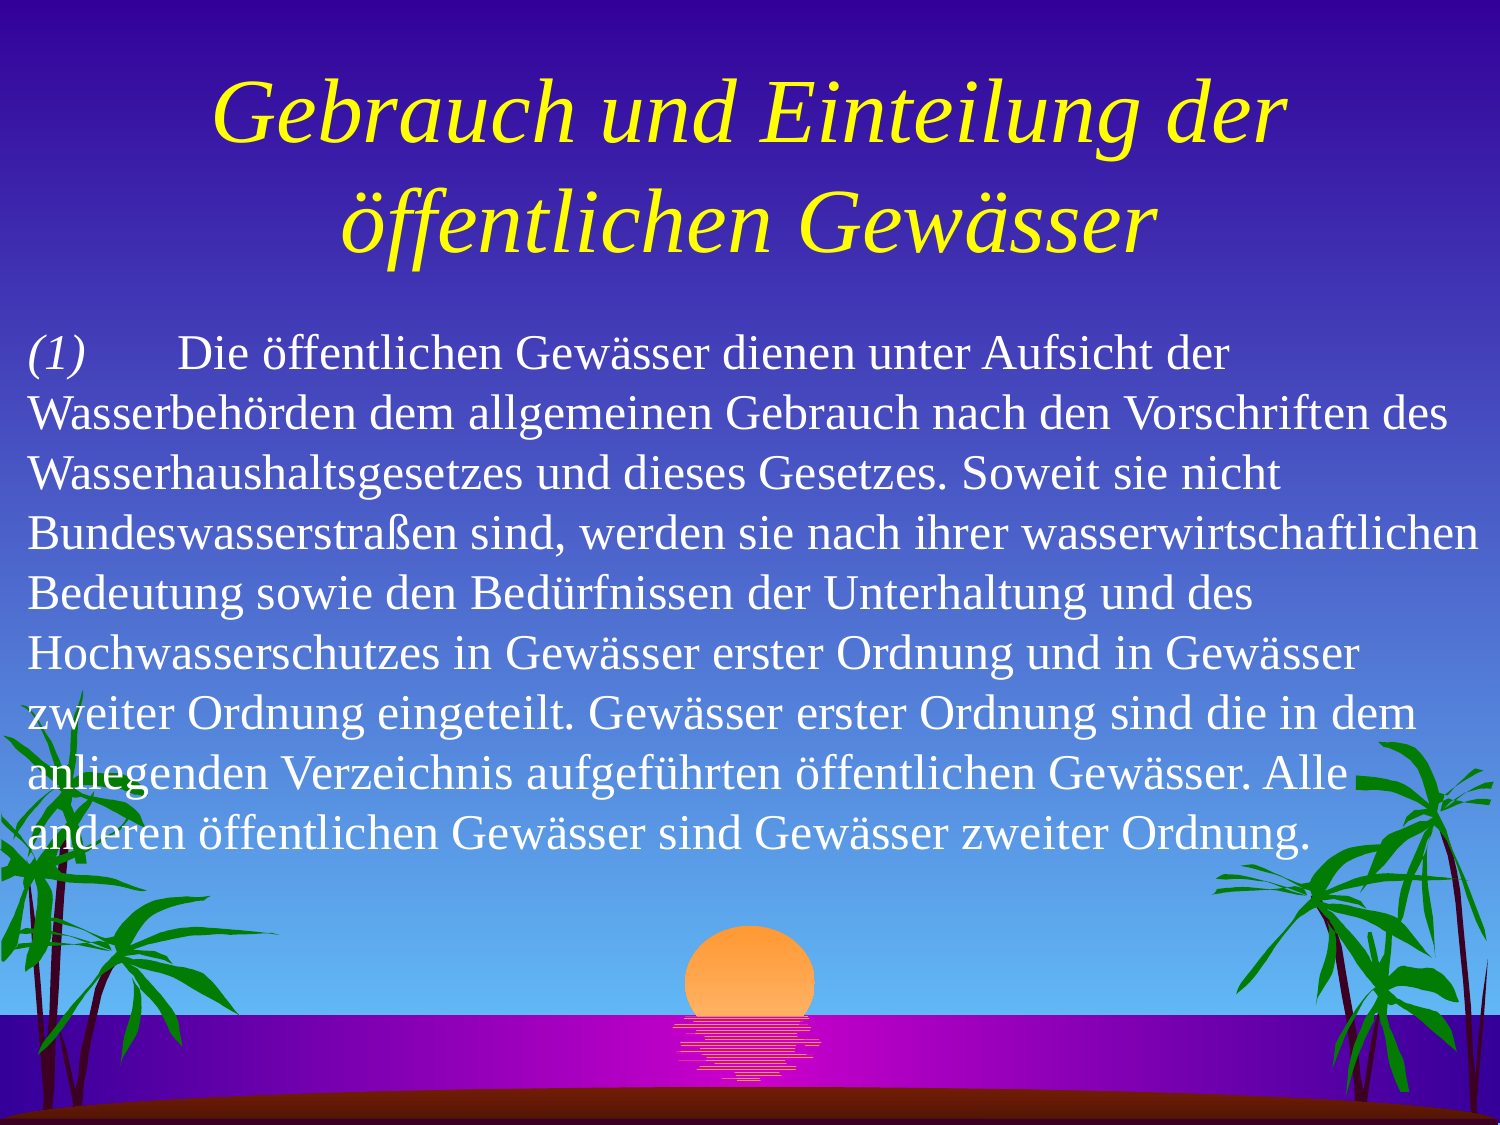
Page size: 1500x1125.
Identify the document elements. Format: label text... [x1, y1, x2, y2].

title Gebrauch und Einteilung der öffentlichen Gewässer [112, 65, 1388, 257]
text_box (1) Die öffentlichen Gewässer dienen unter Aufsicht der Wasserbehörden dem allgemeinen Gebrauch nach den Vorschriften des Wasserhaushaltsgesetzes und dieses Gesetzes. Soweit sie nicht Bundeswasserstraßen sind, werden sie nach ihrer wasserwirtschaftlichen Bedeutung sowie den Bedürfnissen der Unterhaltung und des Hochwasserschutzes in Gewässer erster Ordnung und in Gewässer zweiter Ordnung eingeteilt. Gewässer erster Ordnung sind die in dem anliegenden Verzeichnis aufgeführten öffentlichen Gewässer. Alle anderen öffentlichen Gewässer sind Gewässer zweiter Ordnung. [12, 312, 1500, 1085]
